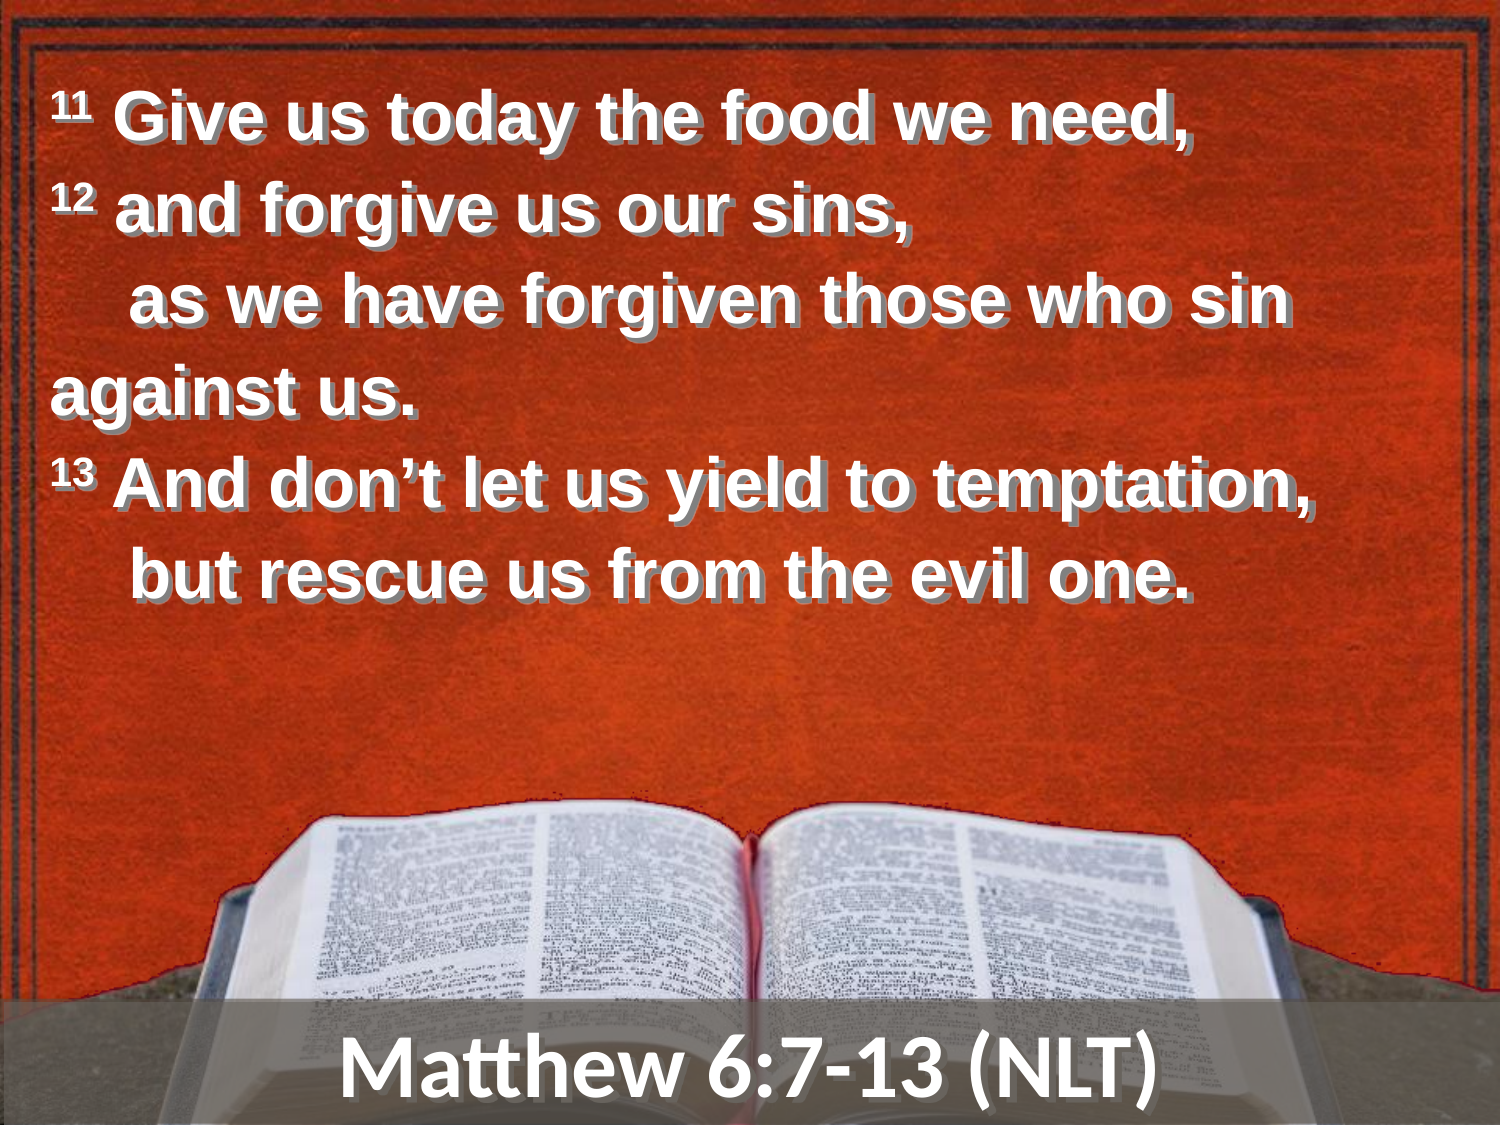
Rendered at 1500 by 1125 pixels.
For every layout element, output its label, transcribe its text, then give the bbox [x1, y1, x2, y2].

text_box 11 Give us today the food we need, 12 and forgive us our sins, as we have forgiven those who sin against us. 13 And don’t let us yield to temptation, but rescue us from the evil one. [34, 55, 1466, 621]
text_box Matthew 6:7-13 (NLT) [0, 998, 1500, 1124]
picture [0, 0, 1500, 998]
